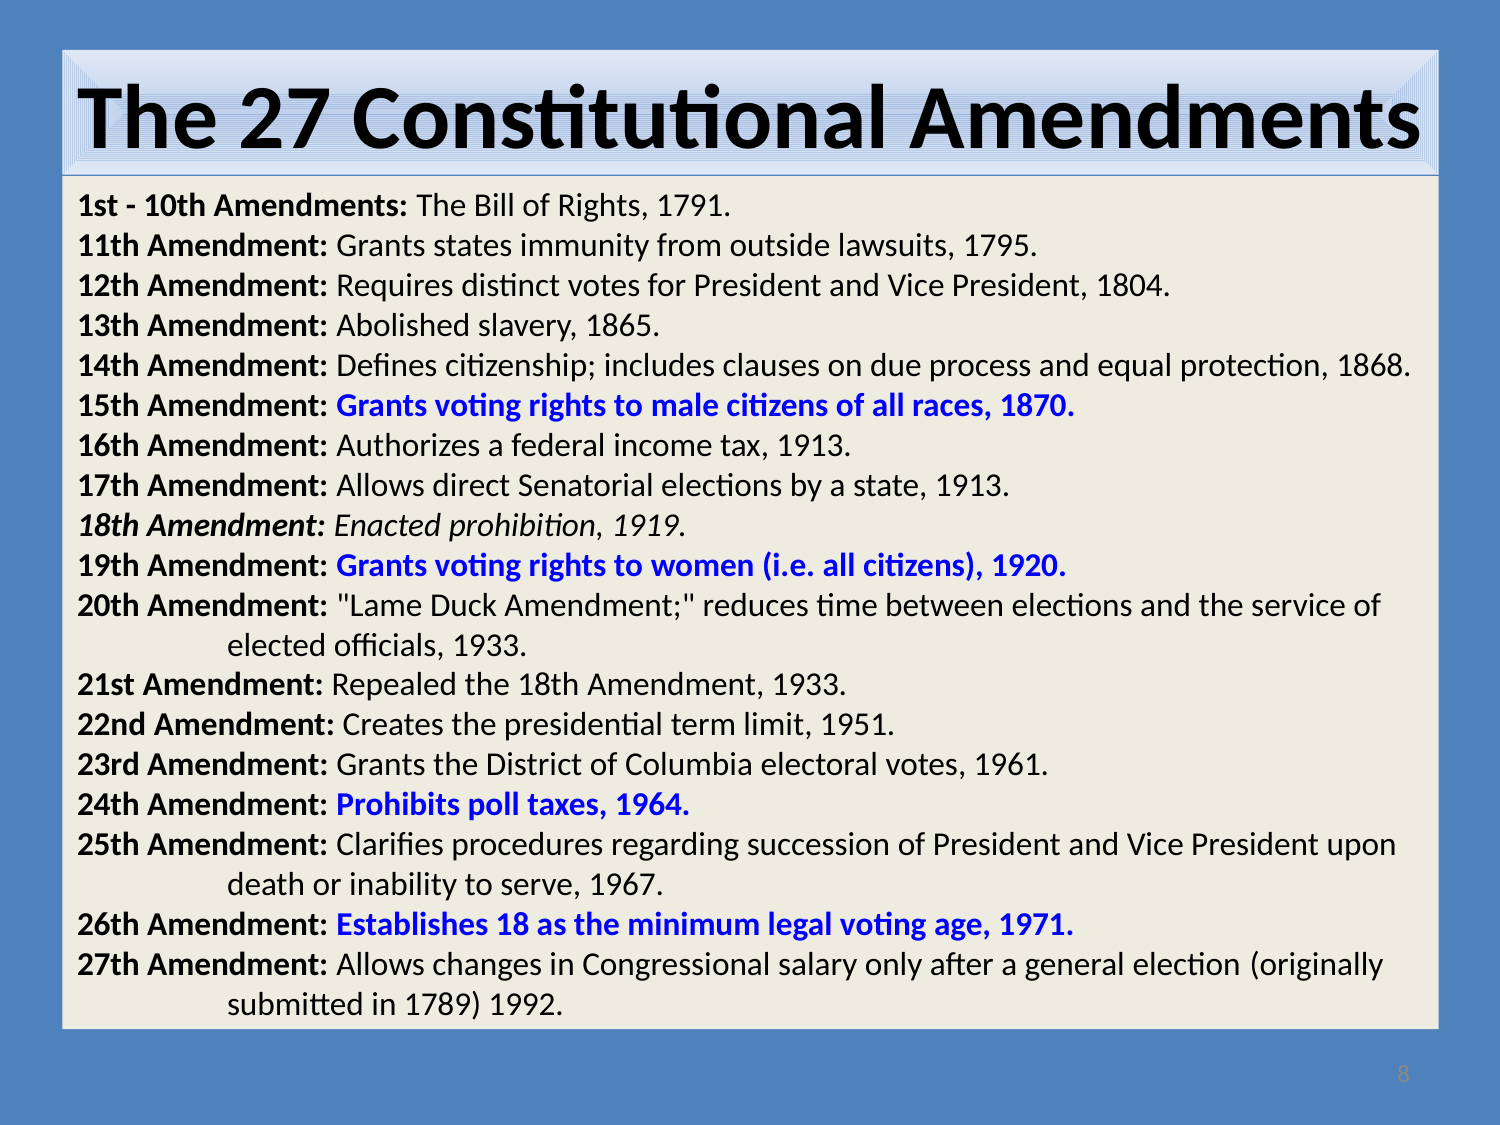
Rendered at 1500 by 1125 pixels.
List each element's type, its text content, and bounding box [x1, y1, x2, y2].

text_box The 27 Constitutional Amendments [62, 49, 1439, 175]
text_box 8 [1074, 1042, 1425, 1103]
text_box 1st - 10th Amendments: The Bill of Rights, 1791. 11th Amendment: Grants states immunity from outside lawsuits, 1795. 12th Amendment: Requires distinct votes for President and Vice President, 1804. 13th Amendment: Abolished slavery, 1865. 14th Amendment: Defines citizenship; includes clauses on due process and equal protection, 1868. 15th Amendment: Grants voting rights to male citizens of all races, 1870. 16th Amendment: Authorizes a federal income tax, 1913. 17th Amendment: Allows direct Senatorial elections by a state, 1913. 18th Amendment: Enacted prohibition, 1919. 19th Amendment: Grants voting rights to women (i.e. all citizens), 1920. 20th Amendment: "Lame Duck Amendment;" reduces time between elections and the service of elected officials, 1933. 21st Amendment: Repealed the 18th Amendment, 1933. 22nd Amendment: Creates the presidential term limit, 1951. 23rd Amendment: Grants the District of Columbia electoral votes, 1961. 24th Amendment: Prohibits poll taxes, 1964. 25th Amendment: Clarifies procedures regarding succession of President and Vice President upon death or inability to serve, 1967. 26th Amendment: Establishes 18 as the minimum legal voting age, 1971. 27th Amendment: Allows changes in Congressional salary only after a general election (originally submitted in 1789) 1992. [62, 176, 1439, 1030]
